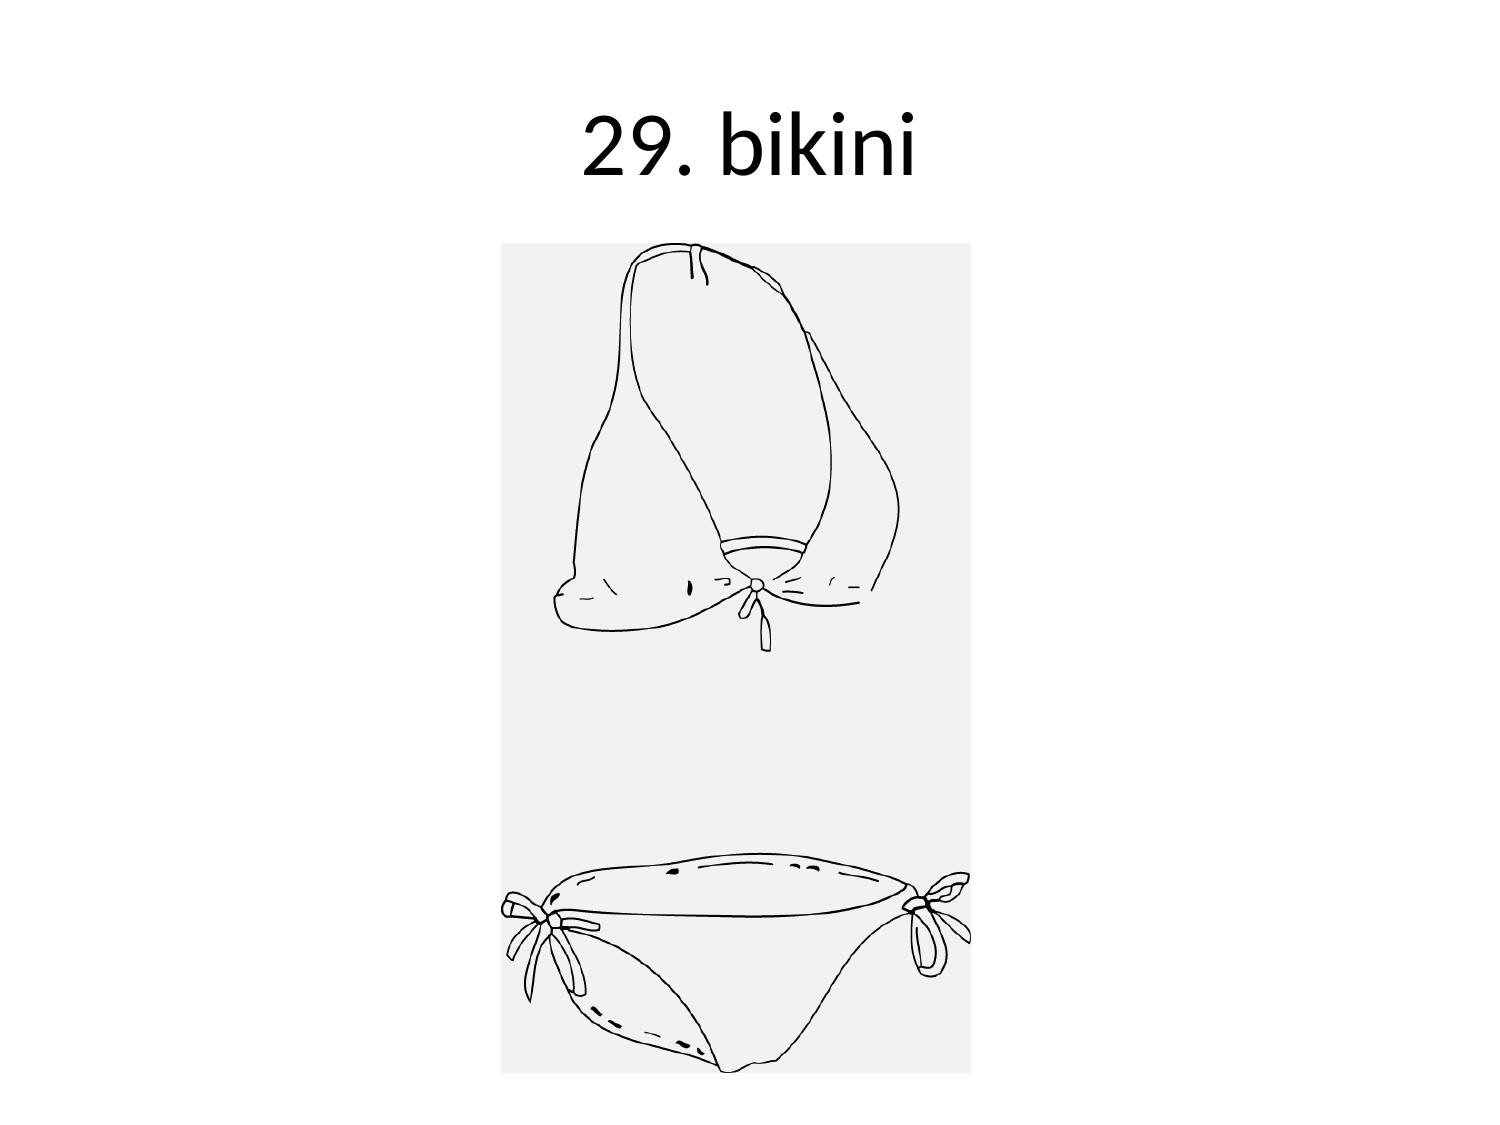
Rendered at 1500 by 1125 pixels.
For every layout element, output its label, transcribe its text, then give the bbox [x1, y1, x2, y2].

picture [501, 243, 972, 1073]
title 29. bikini [75, 45, 1425, 233]
